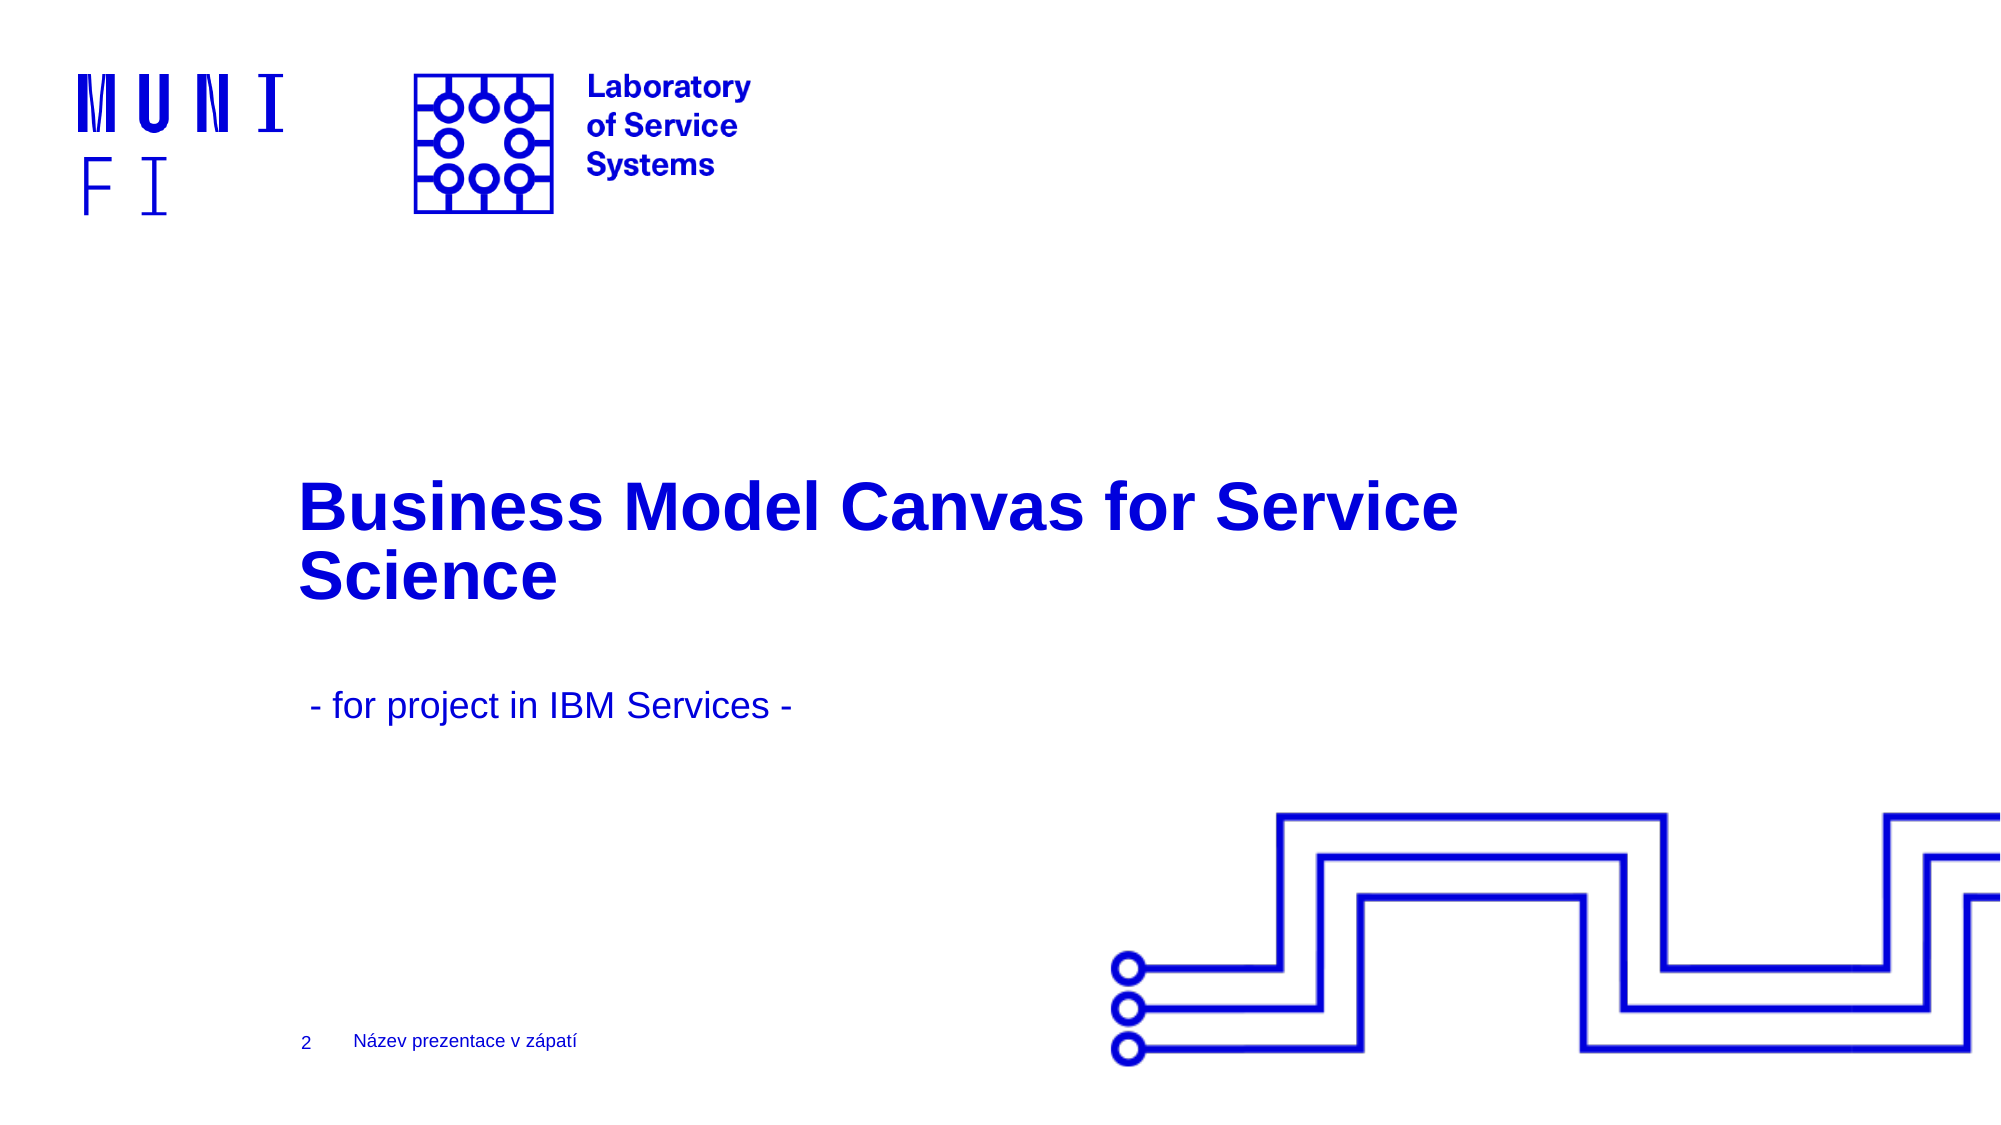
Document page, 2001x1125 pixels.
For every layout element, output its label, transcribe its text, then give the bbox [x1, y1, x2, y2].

subtitle - for project in IBM Services - [299, 675, 1697, 790]
footer Název prezentace v zápatí [338, 1021, 1053, 1063]
picture [410, 70, 753, 215]
title Business Model Canvas for Service Science [299, 475, 1697, 668]
slide_number 2 [300, 1021, 332, 1063]
picture [1106, 454, 2001, 1074]
picture [67, 62, 299, 230]
